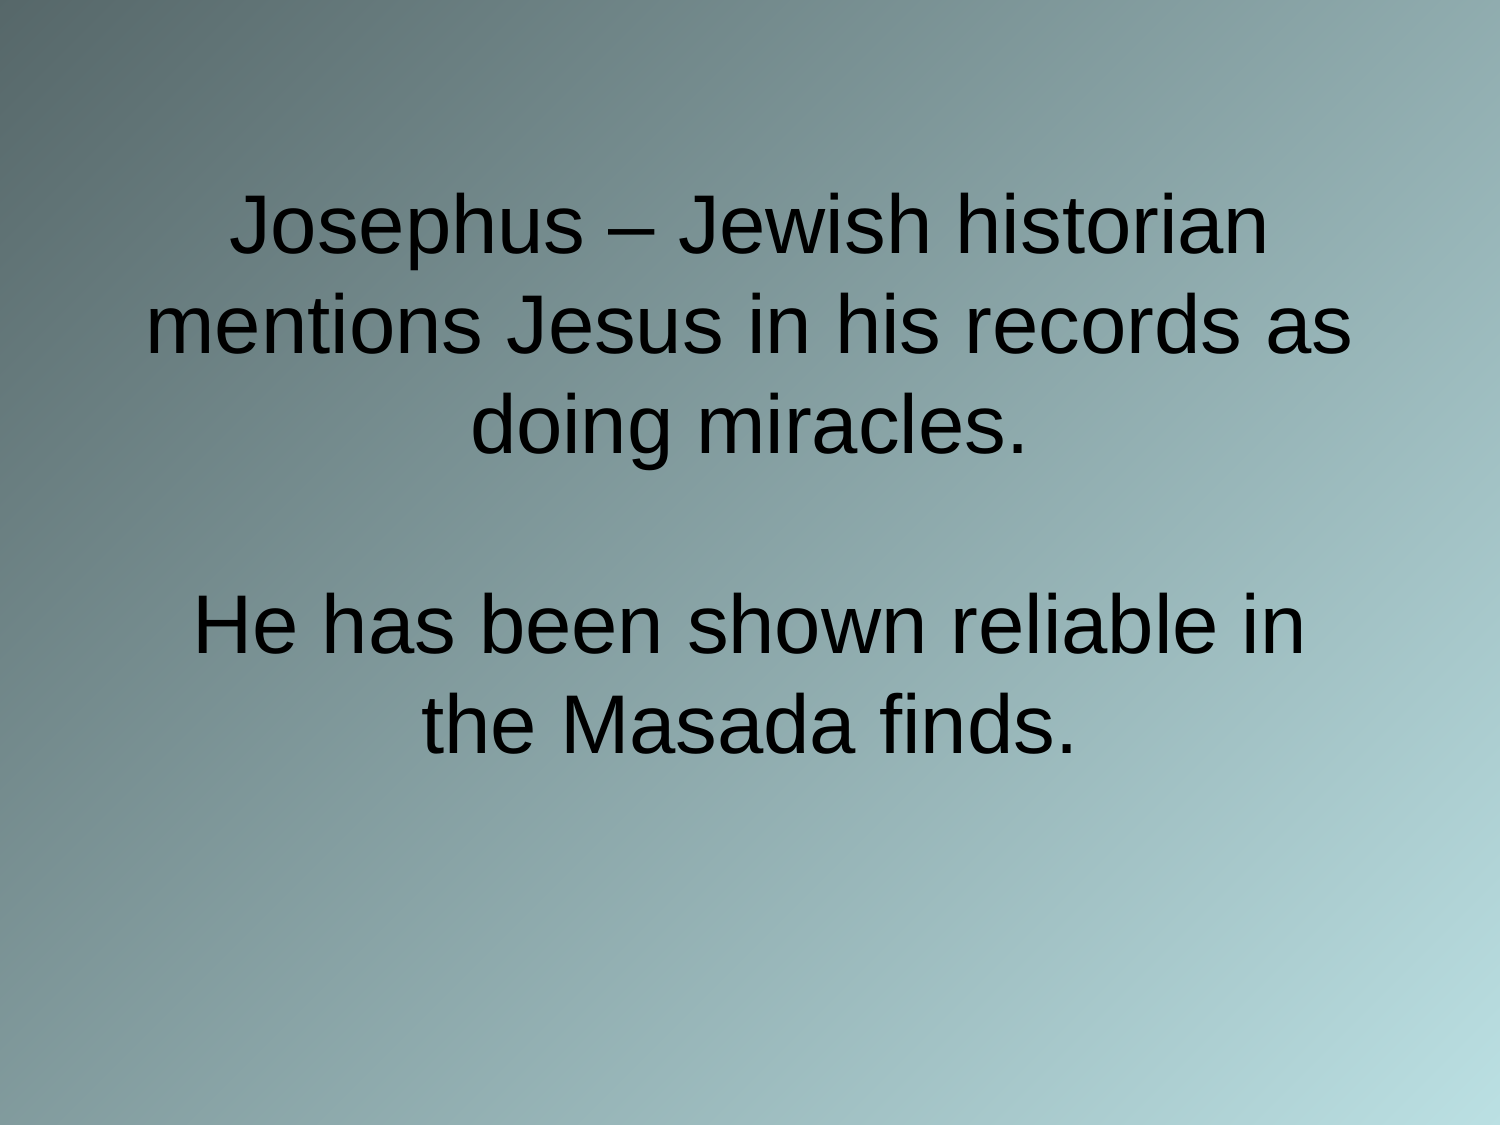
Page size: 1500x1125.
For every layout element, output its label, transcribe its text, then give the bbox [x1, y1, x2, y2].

title Josephus – Jewish historian mentions Jesus in his records as doing miracles. He has been shown reliable in the Masada finds. [112, 349, 1388, 591]
